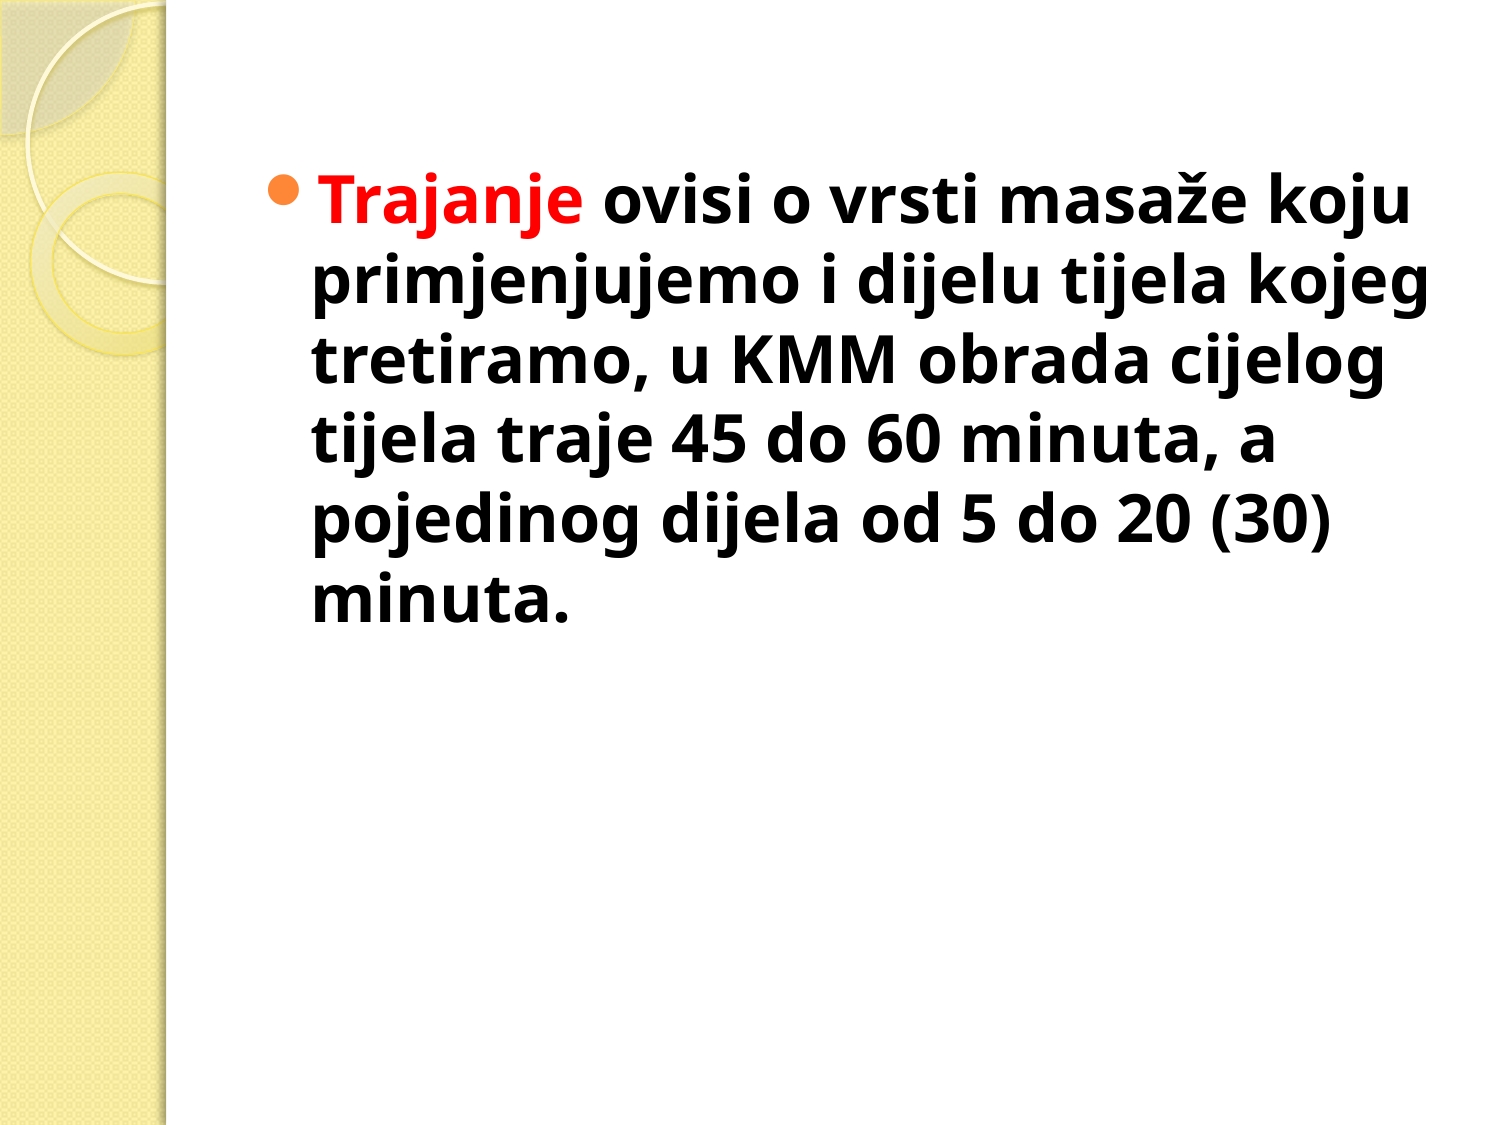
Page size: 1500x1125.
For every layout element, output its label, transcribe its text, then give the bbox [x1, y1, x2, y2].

list Trajanje ovisi o vrsti masaže koju primjenjujemo i dijelu tijela kojeg tretiramo, u KMM obrada cijelog tijela traje 45 do 60 minuta, a pojedinog dijela od 5 do 20 (30) minuta. [235, 149, 1466, 1025]
